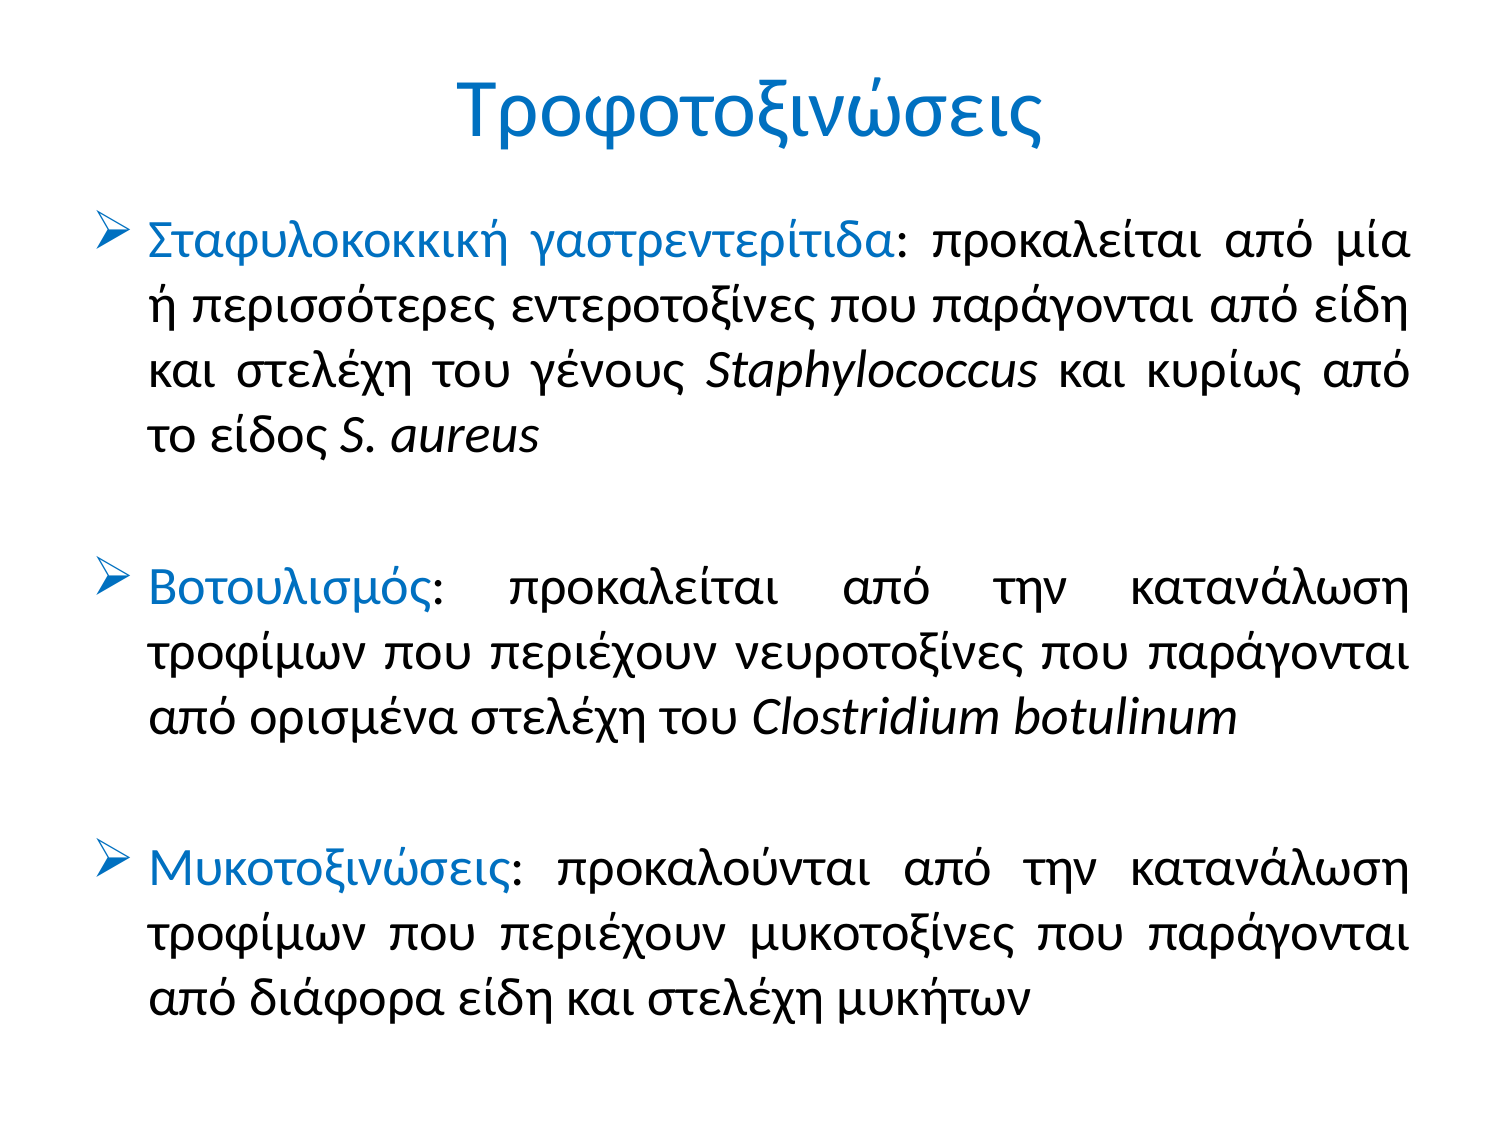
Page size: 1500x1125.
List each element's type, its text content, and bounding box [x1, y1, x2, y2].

title Τροφοτοξινώσεις [75, 45, 1425, 161]
list Σταφυλοκοκκική γαστρεντερίτιδα: προκαλείται από μία ή περισσότερες εντεροτοξίνες που παράγονται από είδη και στελέχη του γένους Staphylococcus και κυρίως από το είδος S. aureus Βοτουλισμός: προκαλείται από την κατανάλωση τροφίμων που περιέχουν νευροτοξίνες που παράγονται από ορισμένα στελέχη του Clostridium botulinum Μυκοτοξινώσεις: προκαλούνται από την κατανάλωση τροφίμων που περιέχουν μυκοτοξίνες που παράγονται από διάφορα είδη και στελέχη μυκήτων [76, 196, 1427, 1083]
